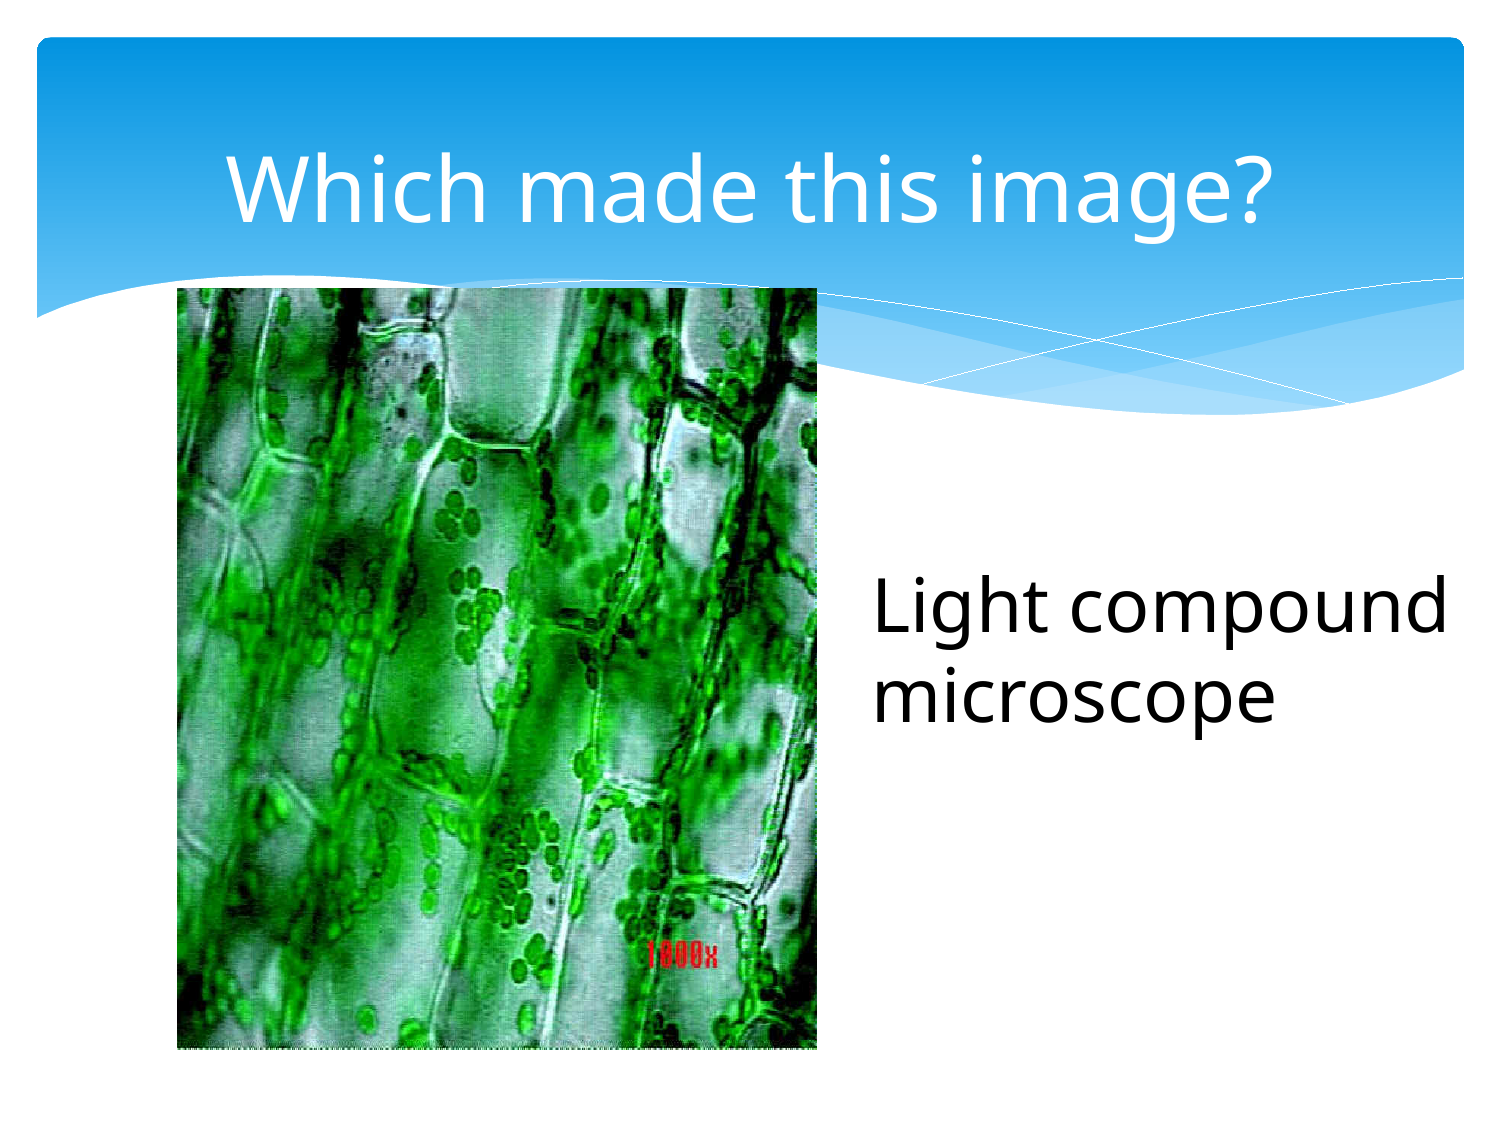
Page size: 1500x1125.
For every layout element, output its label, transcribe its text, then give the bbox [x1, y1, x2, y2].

picture [176, 287, 817, 1051]
text_box Light compound microscope [856, 549, 1466, 745]
title Which made this image? [75, 82, 1425, 289]
